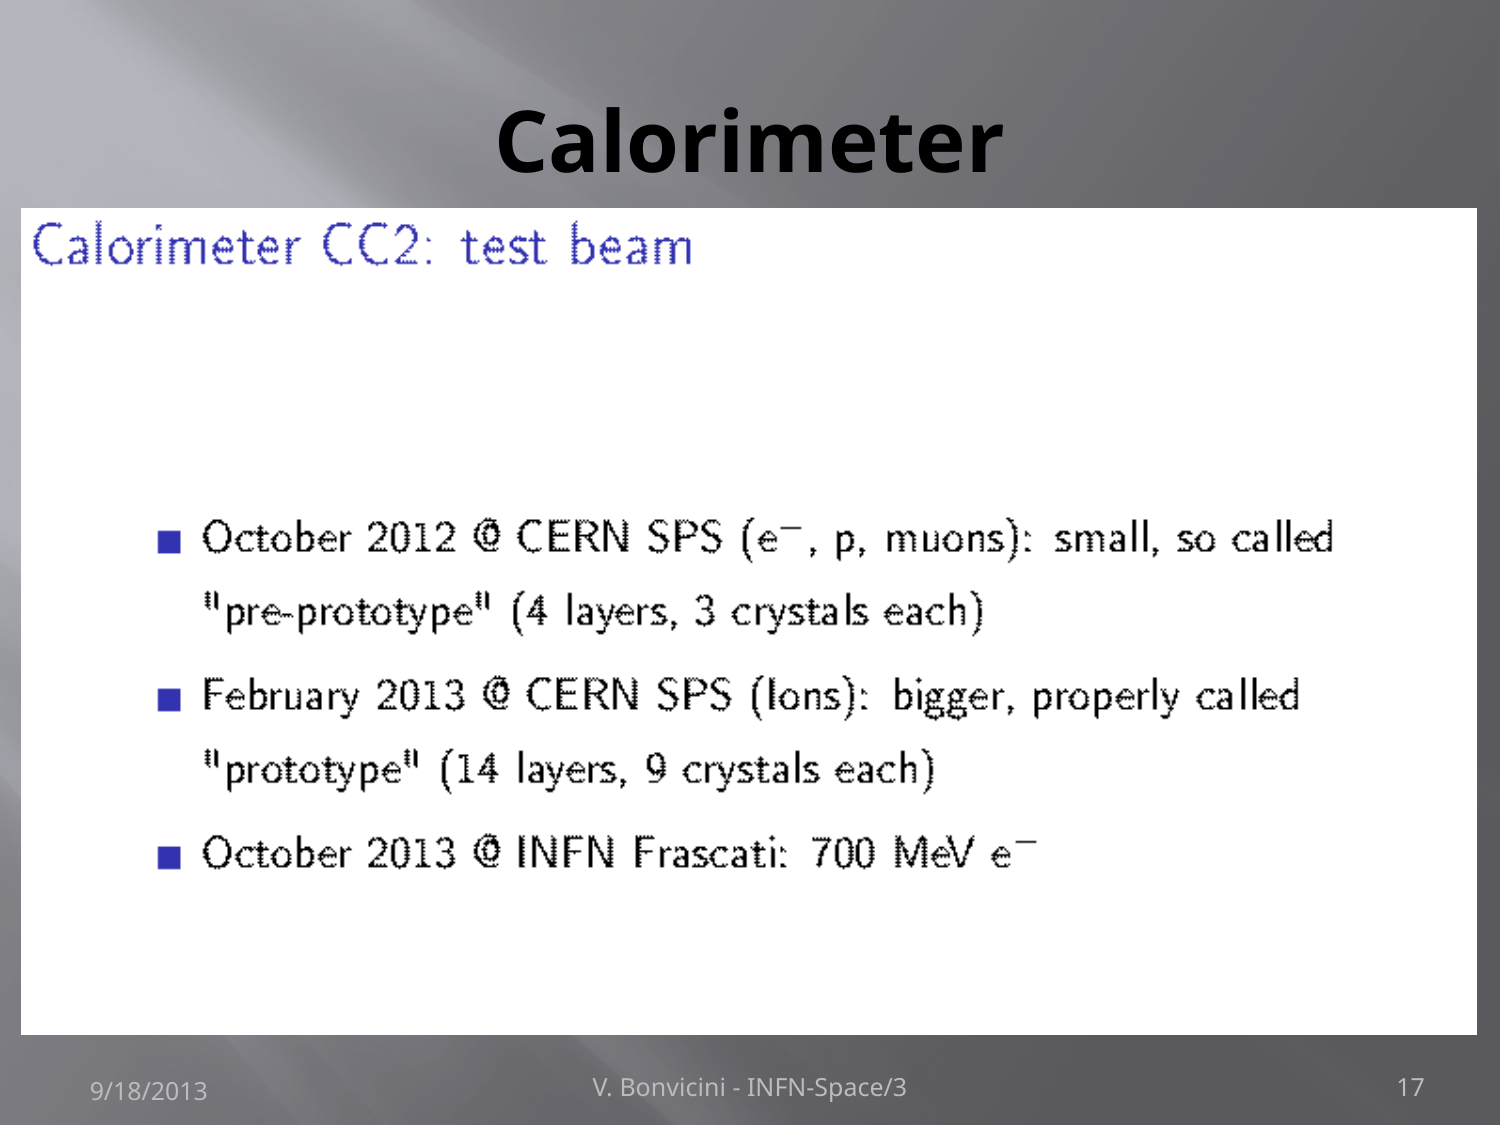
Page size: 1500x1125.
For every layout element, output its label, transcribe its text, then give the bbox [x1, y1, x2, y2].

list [21, 207, 1477, 1036]
slide_number 17 [1299, 1078, 1425, 1113]
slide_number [75, 1078, 425, 1113]
footer V. Bonvicini - INFN-Space/3 [512, 1078, 988, 1113]
title Calorimeter [75, 45, 1425, 207]
